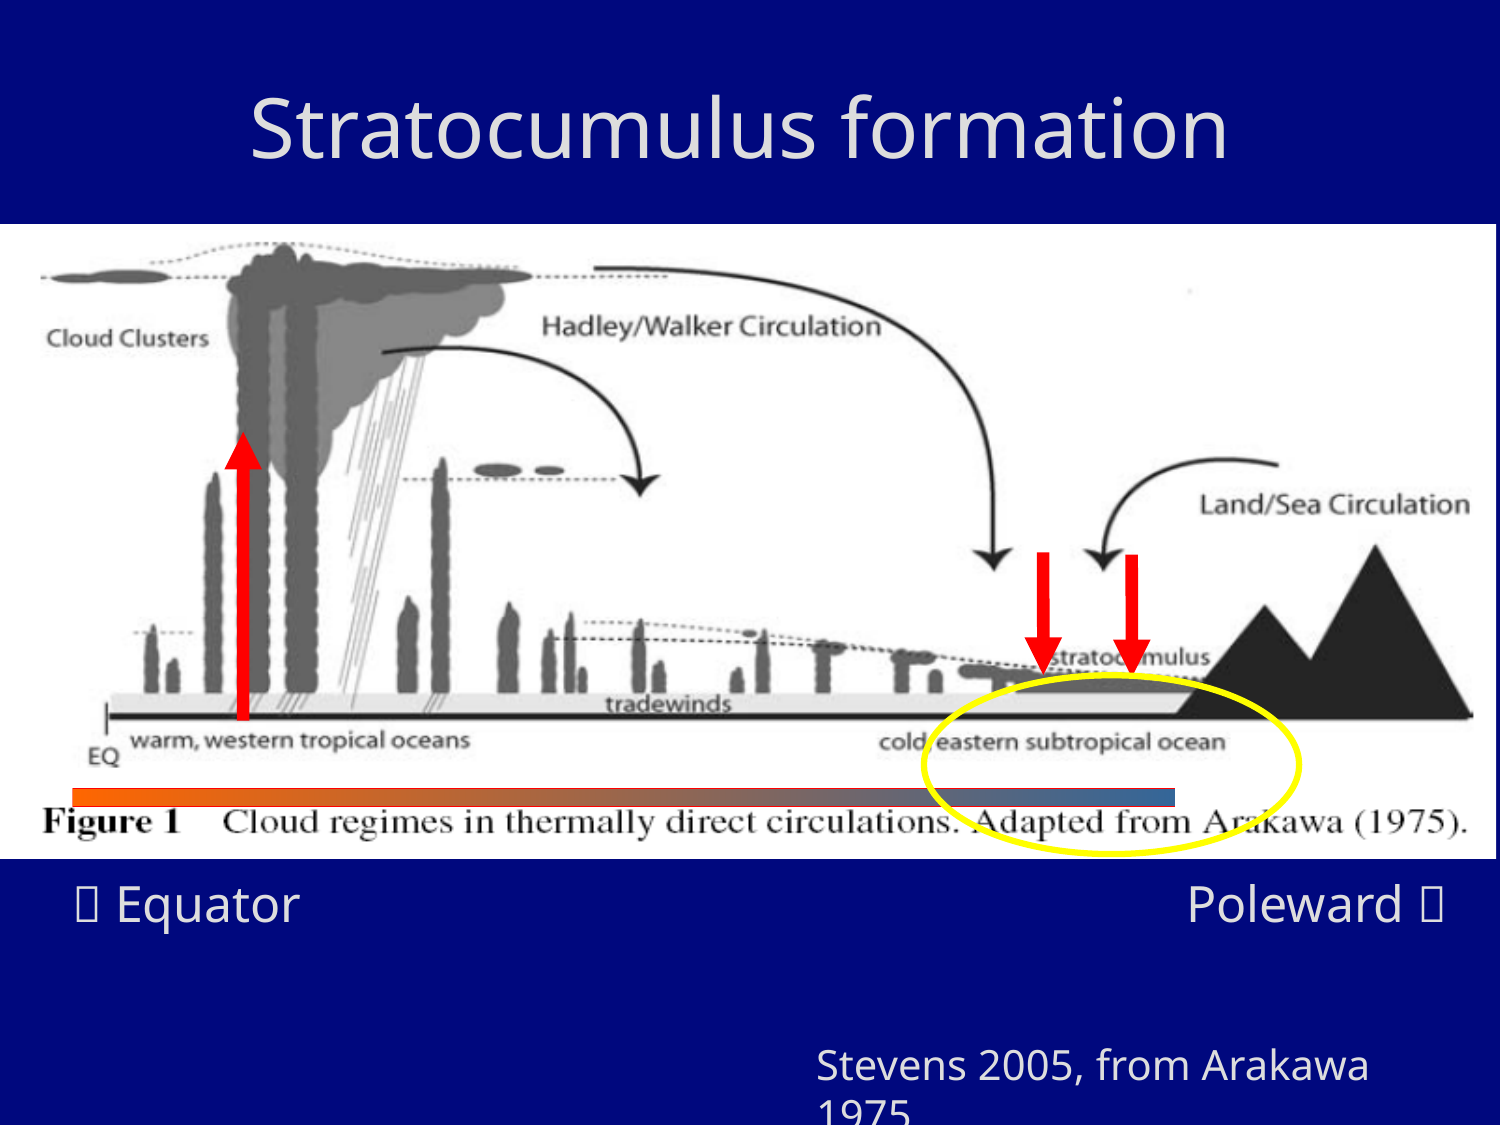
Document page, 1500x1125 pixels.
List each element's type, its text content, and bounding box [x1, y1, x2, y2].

text_box Stevens 2005, from Arakawa 1975 [801, 1031, 1465, 1125]
title Stratocumulus formation [103, 45, 1379, 205]
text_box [0, 223, 1497, 941]
